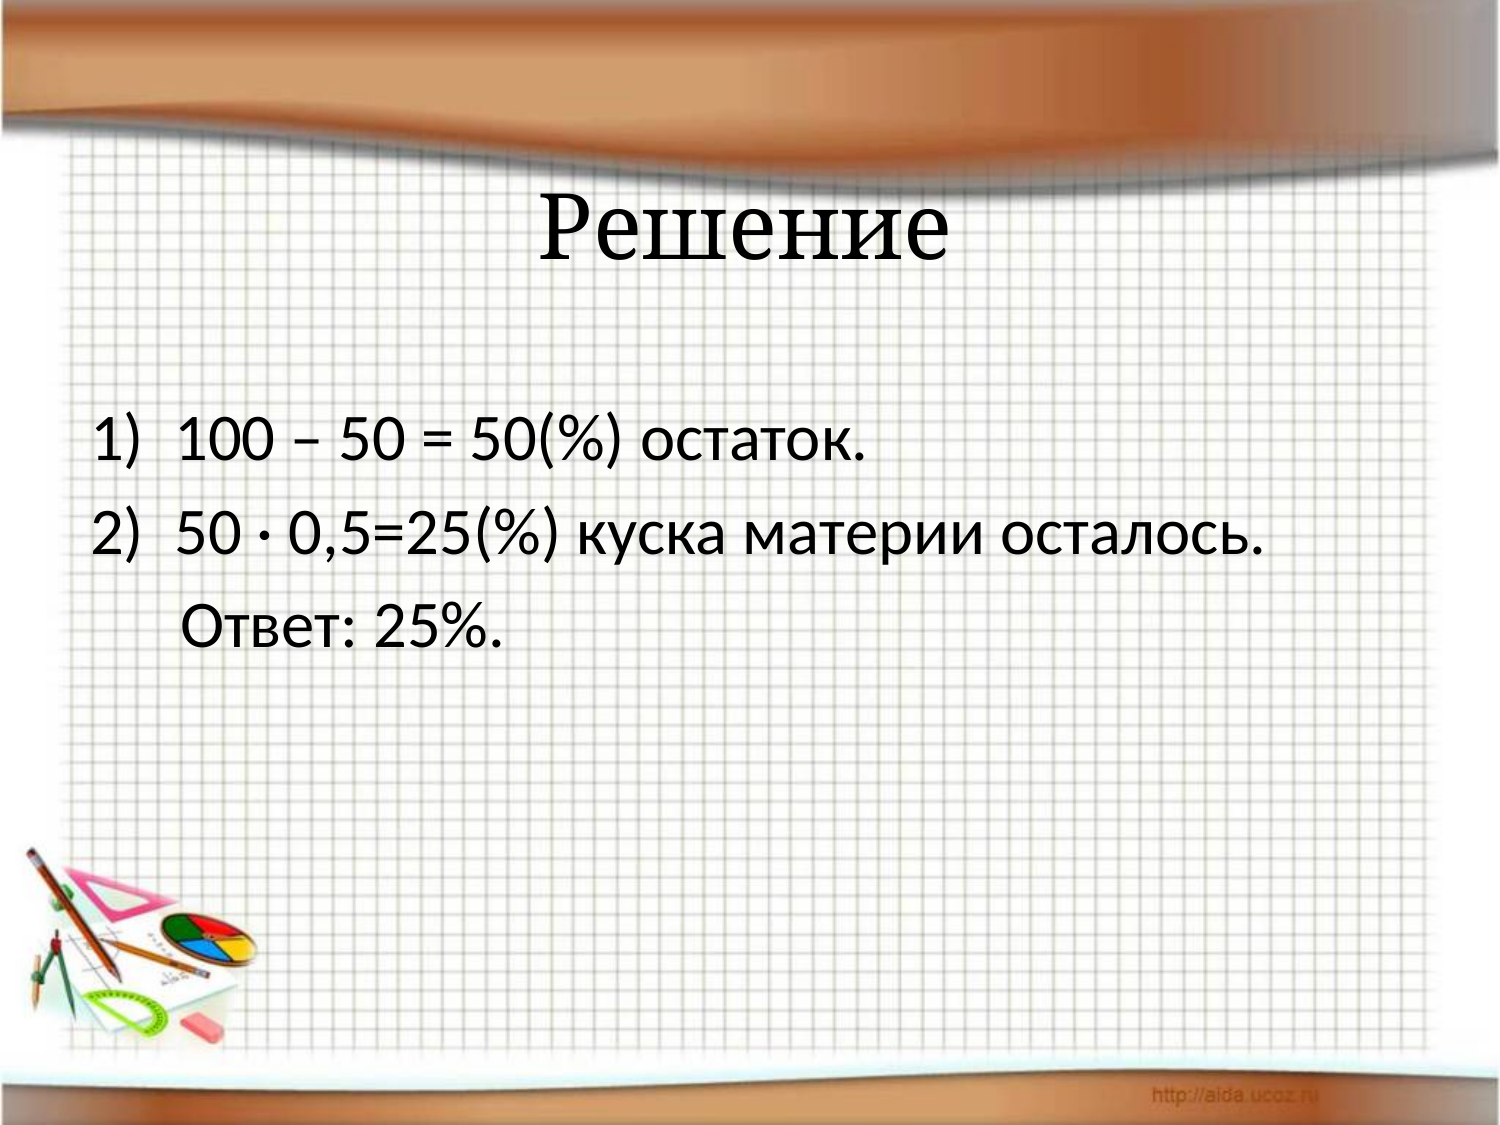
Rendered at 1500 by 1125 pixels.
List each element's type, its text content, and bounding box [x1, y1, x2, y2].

picture [0, 0, 1500, 1125]
list 100 – 50 = 50(%) остаток. 50 · 0,5=25(%) куска материи осталось. Ответ: 25%. [74, 386, 1426, 985]
title Решение [70, 105, 1421, 341]
